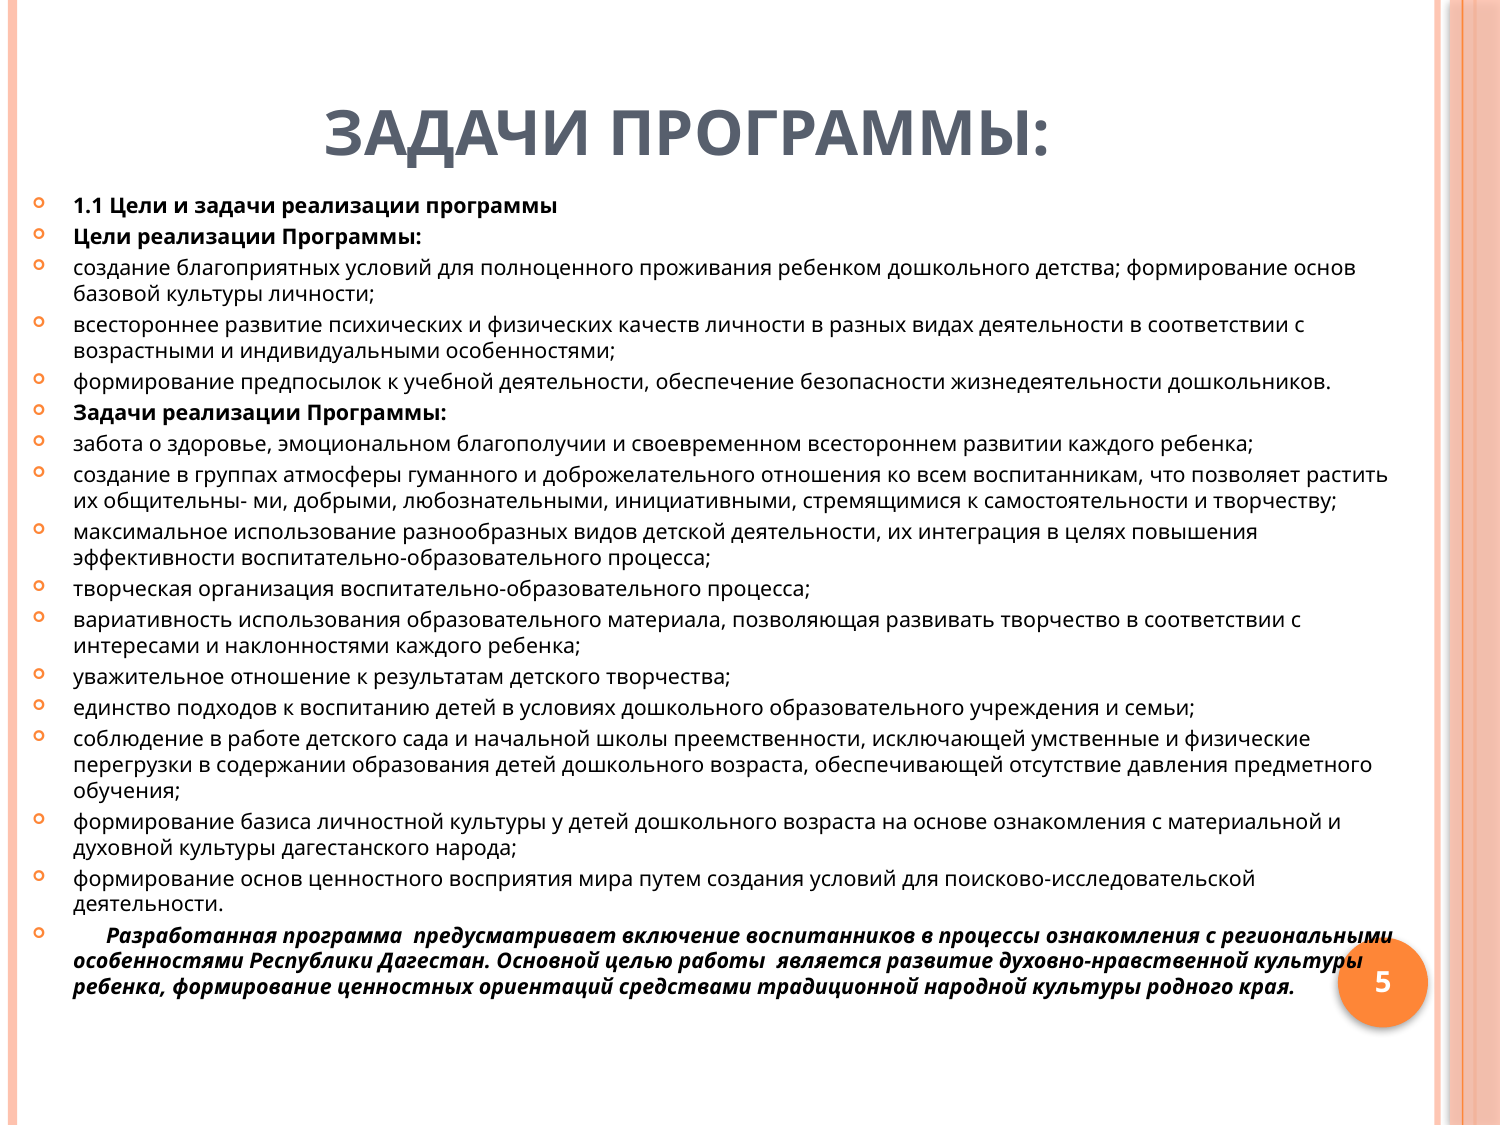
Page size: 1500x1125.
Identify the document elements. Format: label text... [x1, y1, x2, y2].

title Задачи программы: [75, 45, 1300, 176]
list 1.1 Цели и задачи реализации программы Цели реализации Программы: создание благоприятных условий для полноценного проживания ребенком дошкольного детства; формирование основ базовой культуры личности; всестороннее развитие психических и физических качеств личности в разных видах деятельности в соответствии с возрастными и индивидуальными особенностями; формирование предпосылок к учебной деятельности, обеспечение безопасности жизнедеятельности дошкольников. Задачи реализации Программы: забота о здоровье, эмоциональном благополучии и своевременном всестороннем развитии каждого ребенка; создание в группах атмосферы гуманного и доброжелательного отношения ко всем воспитанникам, что позволяет растить их общительны- ми, добрыми, любознательными, инициативными, стремящимися к самостоятельности и творчеству; максимальное использование разнообразных видов детской деятельности, их интеграция в целях повышения эффективности воспитательно-образовательного процесса; творческая организация воспитательно-образовательного процесса; вариативность использования образовательного материала, позволяющая развивать творчество в соответствии с интересами и наклонностями каждого ребенка; уважительное отношение к результатам детского творчества; единство подходов к воспитанию детей в условиях дошкольного образовательного учреждения и семьи; соблюдение в работе детского сада и начальной школы преемственности, исключающей умственные и физические перегрузки в содержании образования детей дошкольного возраста, обеспечивающей отсутствие давления предметного обучения; формирование базиса личностной культуры у детей дошкольного возраста на основе ознакомления с материальной и духовной культуры дагестанского народа; формирование основ ценностного восприятия мира путем создания условий для поисково-исследовательской деятельности. Разработанная программа предусматривает включение воспитанников в процессы ознакомления с региональными особенностями Республики Дагестан. Основной целью работы является развитие духовно-нравственной культуры ребенка, формирование ценностных ориентаций средствами традиционной народной культуры родного края. [17, 184, 1413, 1066]
slide_number 5 [1333, 940, 1434, 1027]
